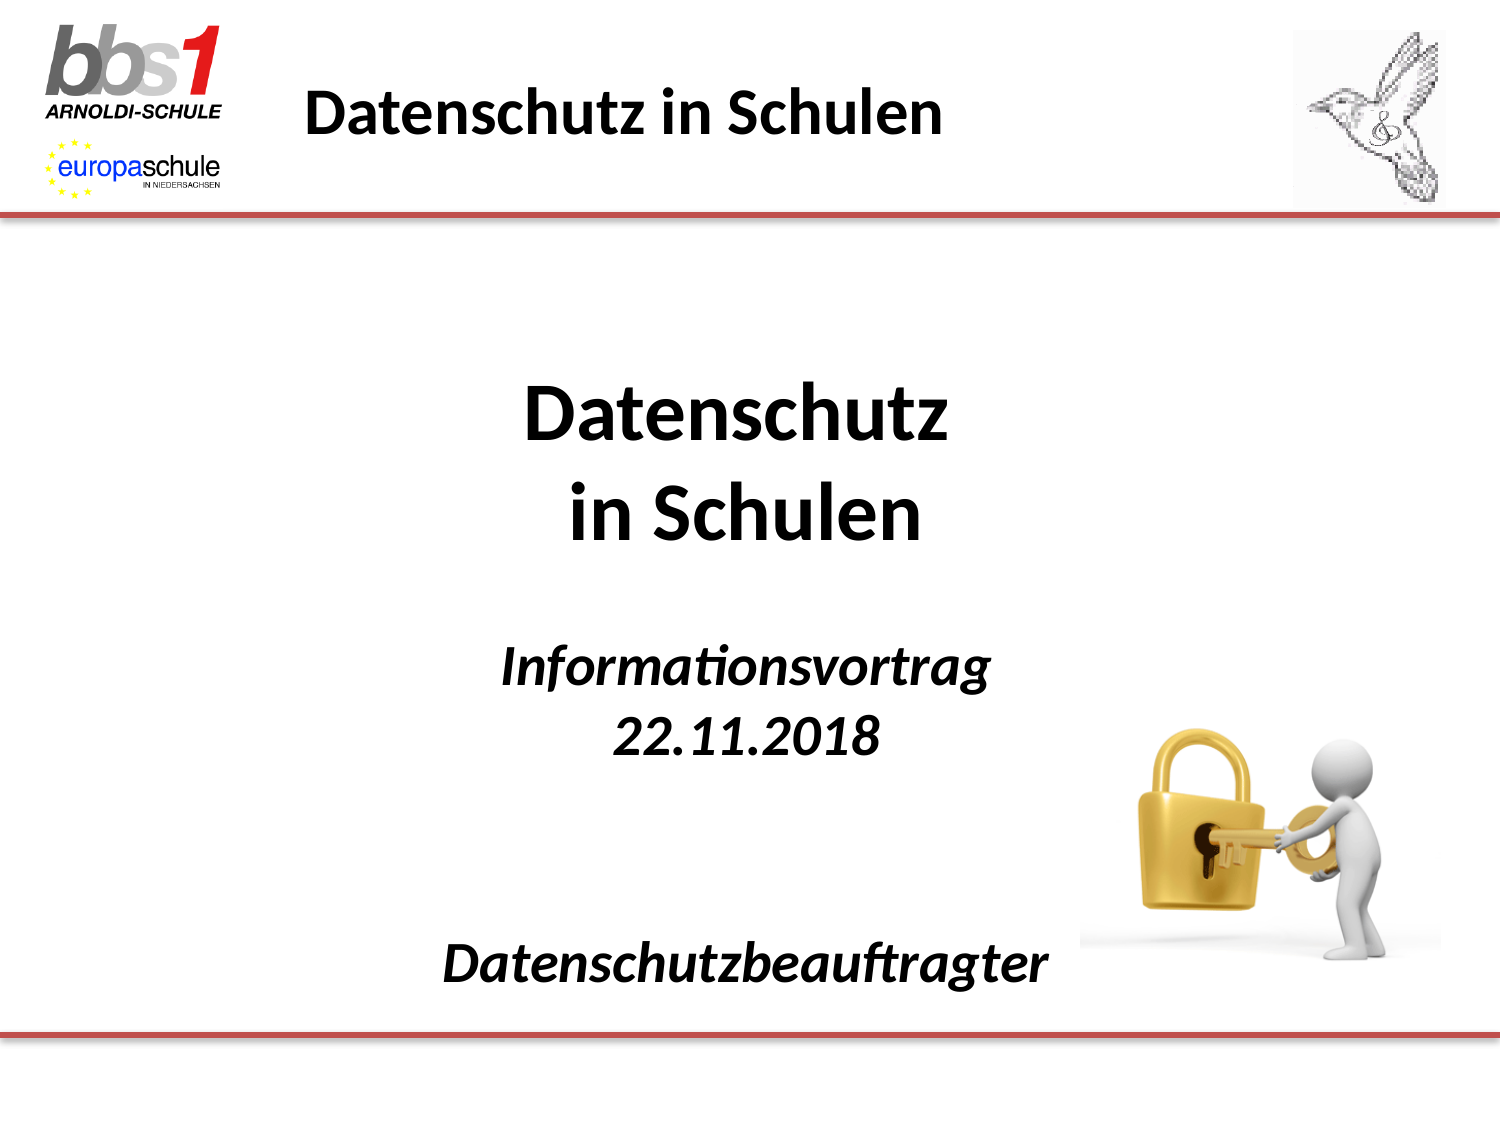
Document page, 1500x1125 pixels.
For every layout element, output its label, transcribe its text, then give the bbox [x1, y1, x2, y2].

picture [40, 17, 223, 209]
text_box Datenschutz in Schulen Informationsvortrag 22.11.2018 [371, 349, 1122, 775]
picture [1080, 714, 1442, 986]
text_box Datenschutzbeauftragter [428, 916, 1065, 1001]
title Datenschutz in Schulen [289, 19, 1211, 197]
